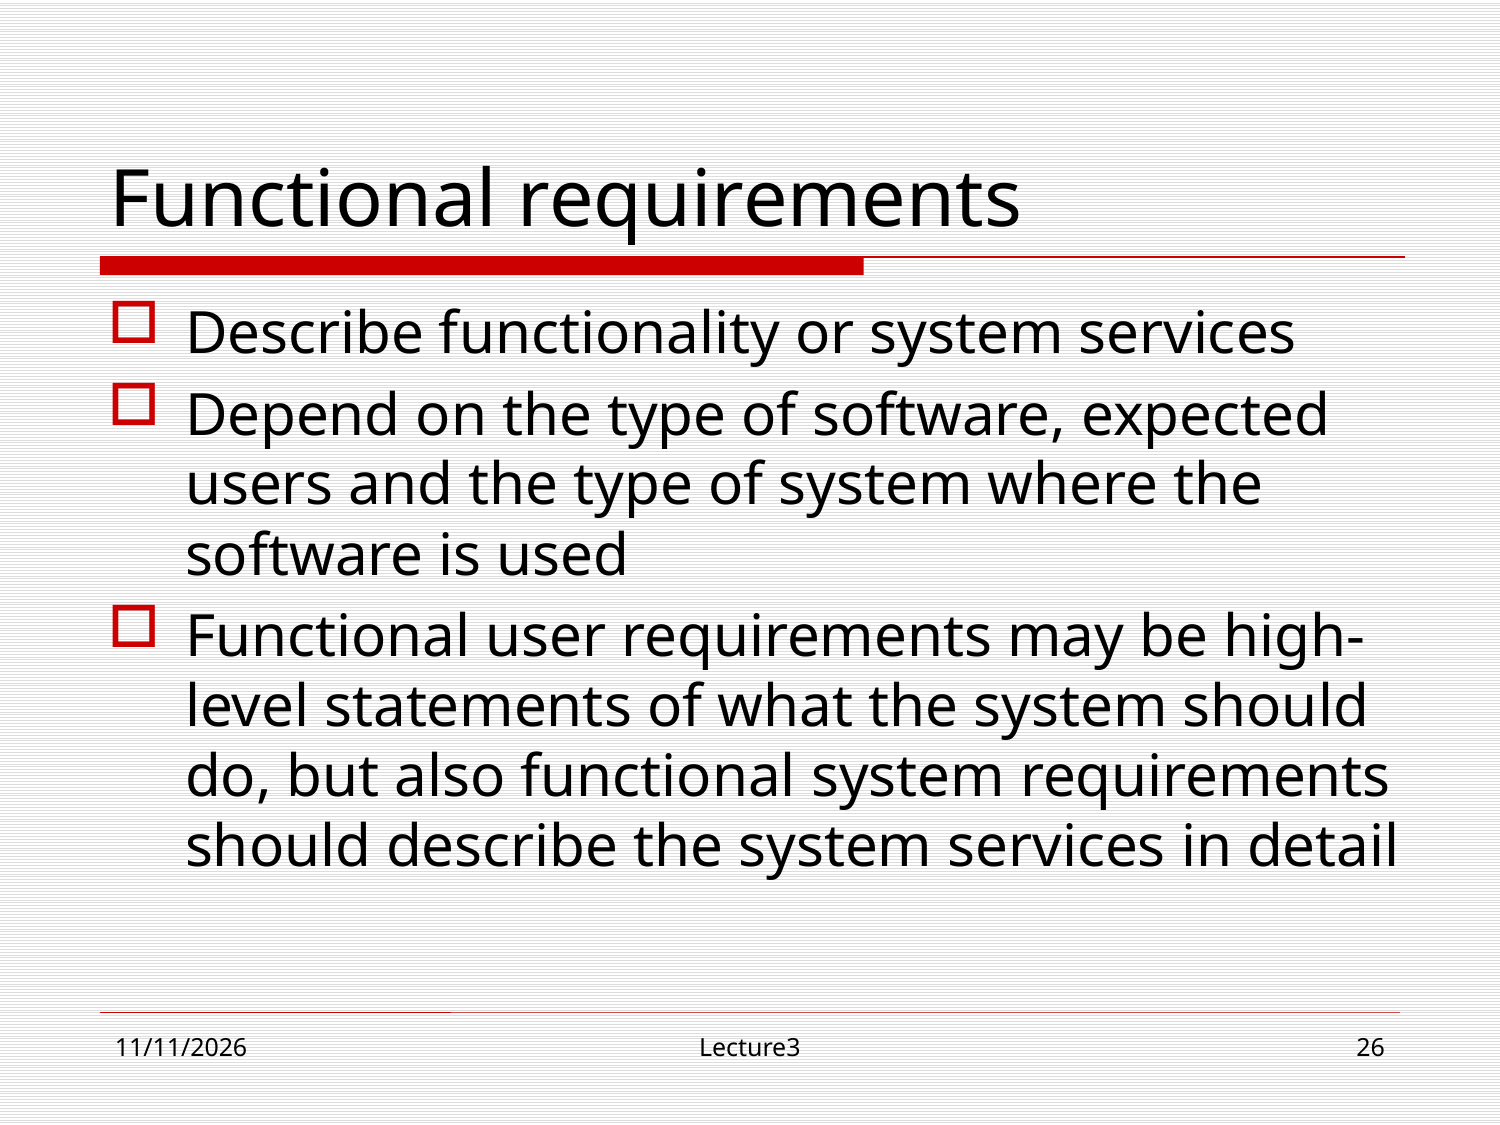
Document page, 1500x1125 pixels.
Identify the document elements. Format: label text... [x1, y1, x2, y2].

footer Lecture3 [512, 1024, 988, 1103]
title Functional requirements [94, 50, 1407, 250]
slide_number 26 [1074, 1024, 1401, 1103]
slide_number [99, 1024, 426, 1103]
list Describe functionality or system services Depend on the type of software, expected users and the type of system where the software is used Functional user requirements may be high-level statements of what the system should do, but also functional system requirements should describe the system services in detail [92, 287, 1450, 988]
